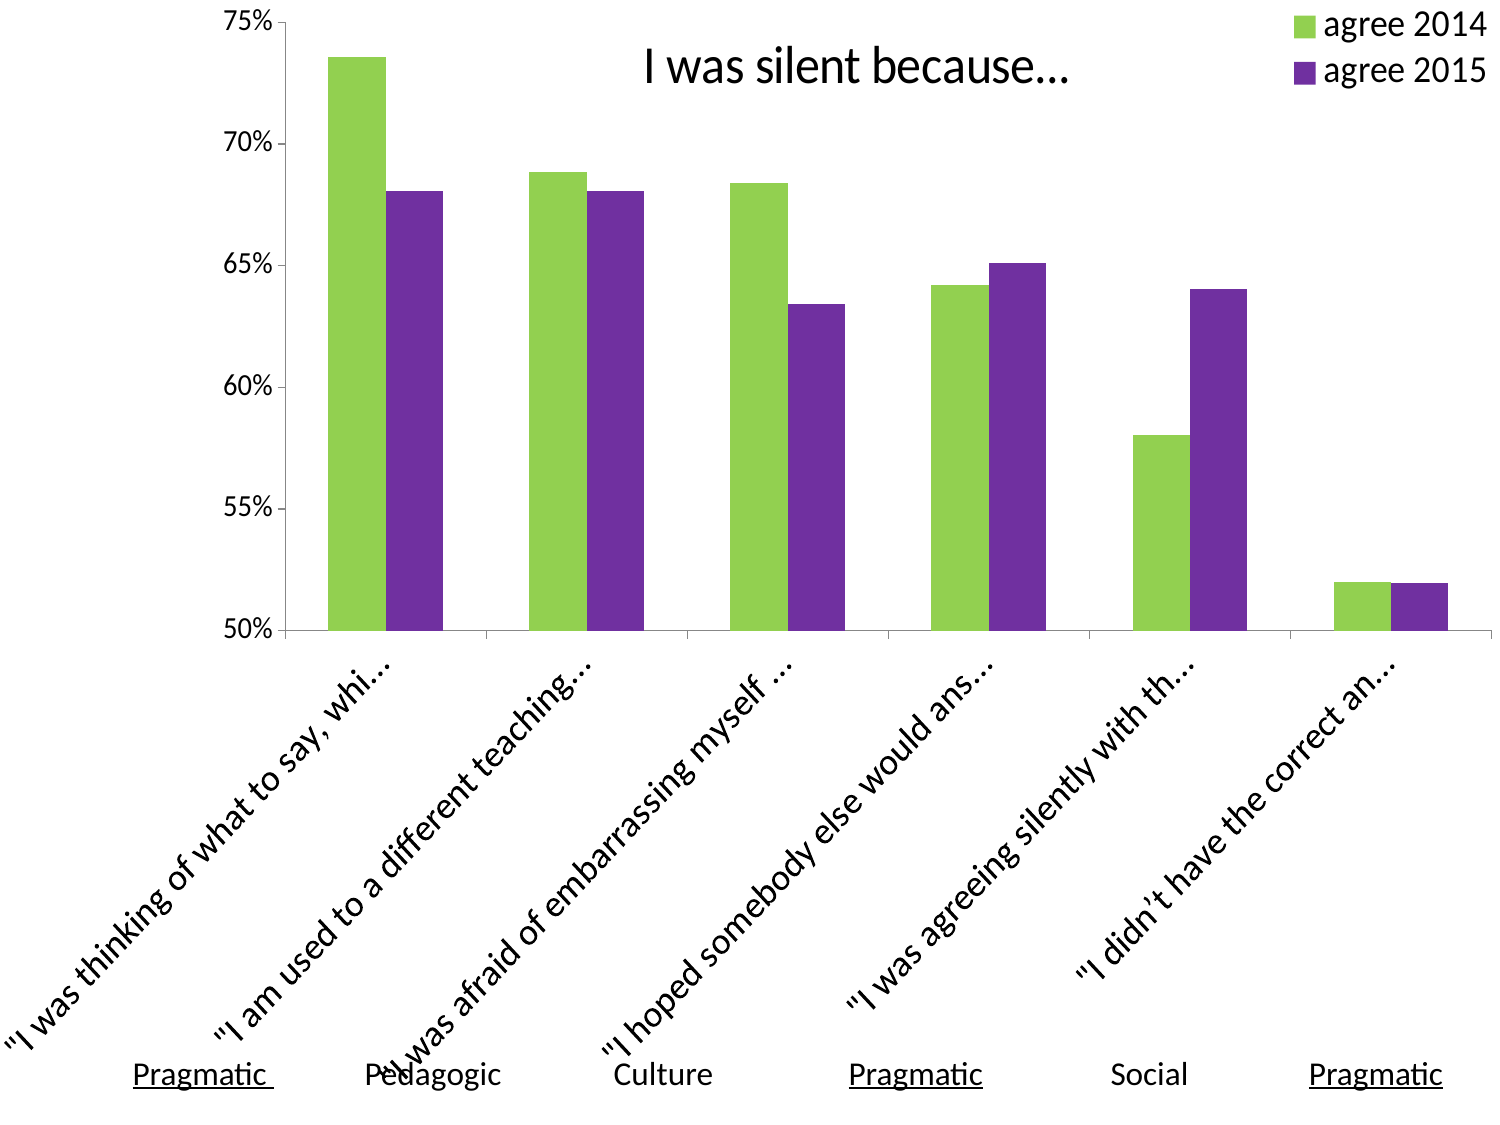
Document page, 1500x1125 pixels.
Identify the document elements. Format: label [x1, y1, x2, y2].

chart [0, 0, 1500, 1101]
